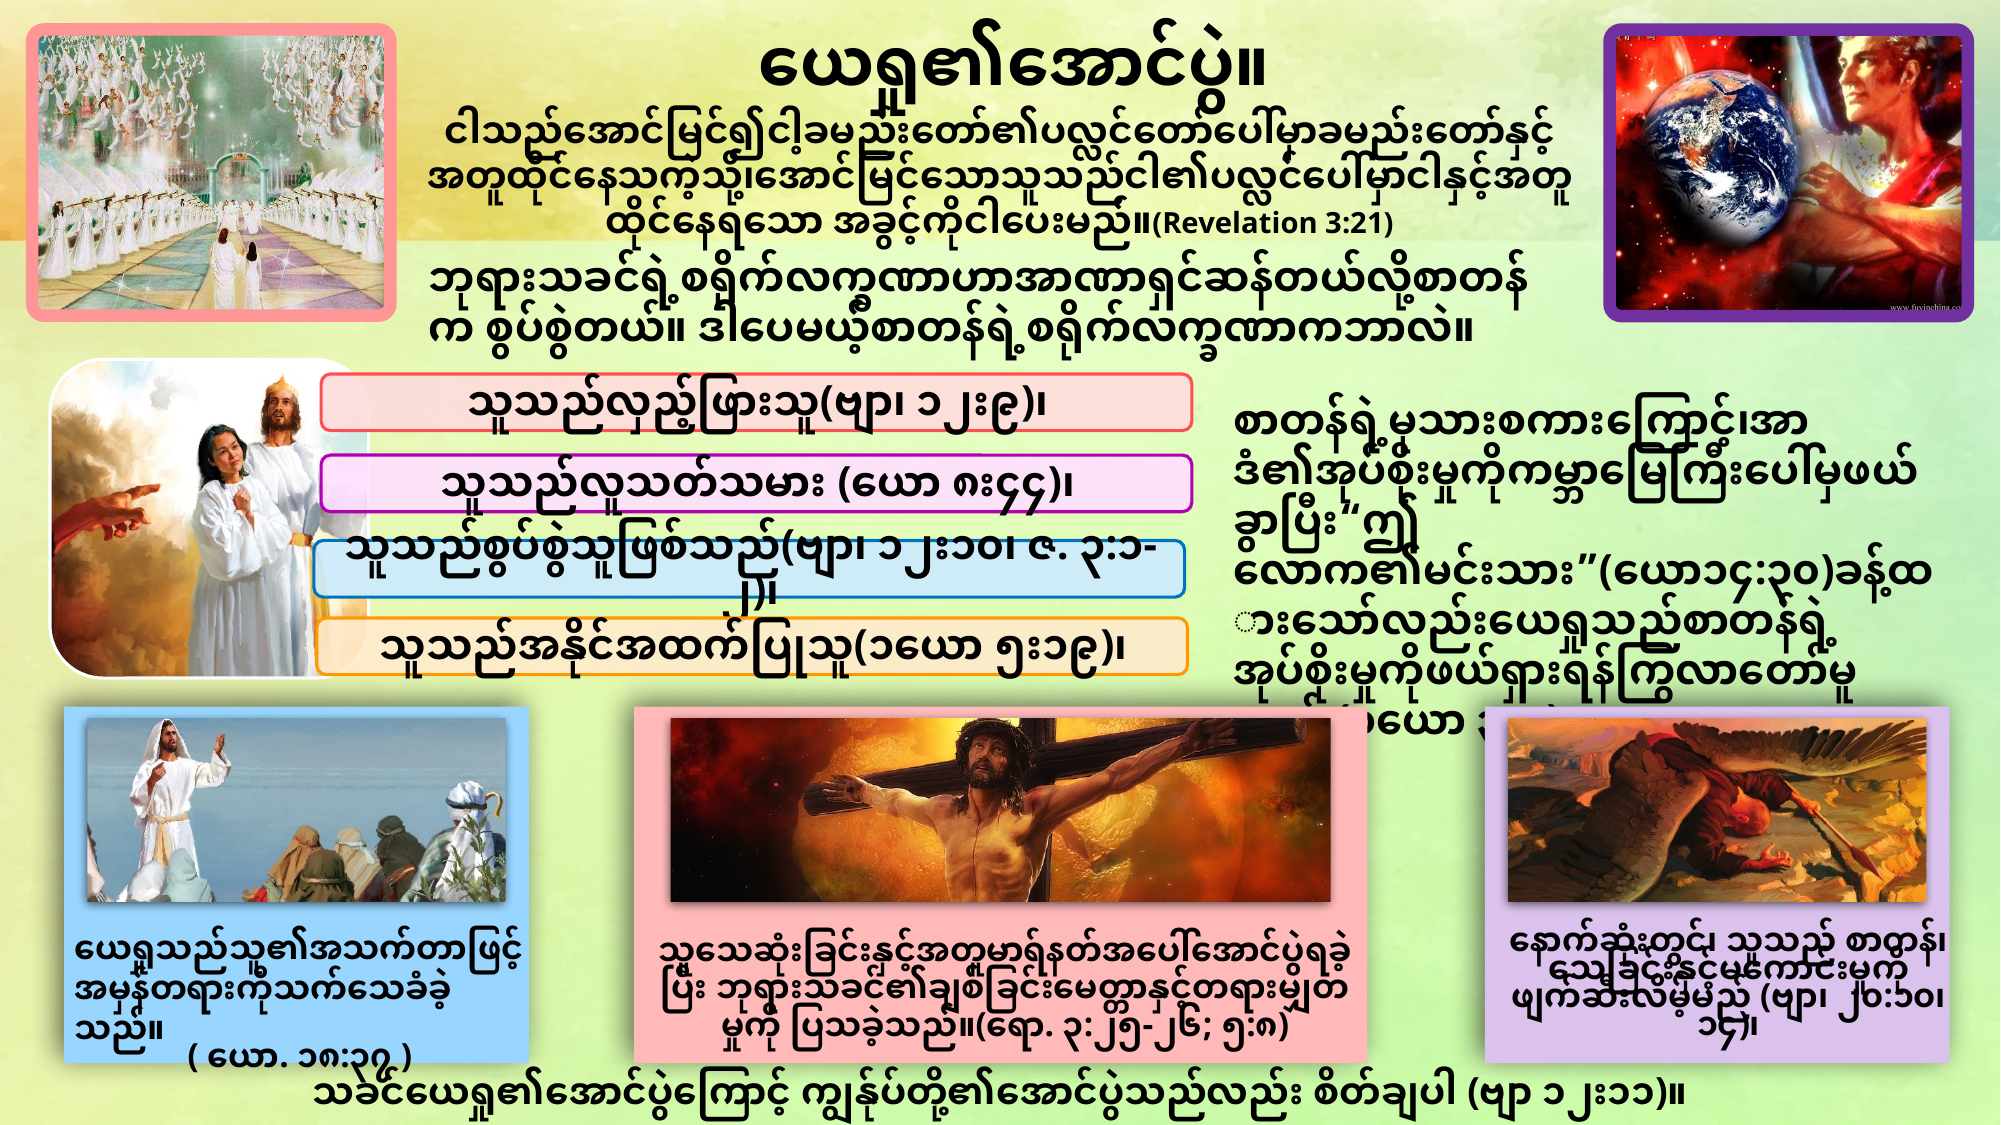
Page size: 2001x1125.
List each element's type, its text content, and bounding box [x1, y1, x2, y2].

text_box စာတန်ရဲ့မုသားစကားကြောင့်၊အာဒံ၏အုပ်စိုးမှုကိုကမ္ဘာမြေကြီးပေါ်မှဖယ်ခွာပြီး“ဤလောက၏မင်းသား”(ယော၁၄:၃၀)ခန့်ထားသော်လည်းယေရှုသည်စာတန်ရဲ့အုပ်စိုးမှုကိုဖယ်ရှားရန်ကြွလာတော်မူသည် (၁ယော ၃း၈)။ [1218, 385, 1965, 705]
picture [0, 0, 2001, 1125]
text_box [45, 705, 1965, 1065]
text_box ငါသည်အောင်မြင်၍ငါ့ခမည်းတော်၏ပလ္လင်တော်ပေါ်မှာခမည်းတော်နှင့်အတူထိုင်နေသကဲ့သို့၊အောင်မြင်သောသူသည်ငါ၏ပလ္လင်ပေါ်မှာငါနှင့်အတူထိုင်နေရသော အခွင့်ကိုငါပေးမည်။(Revelation 3:21) [391, 98, 1609, 248]
text_box ဘုရားသခင်ရဲ့စရိုက်လက္ခဏာဟာအာဏာရှင်ဆန်တယ်လို့စာတန်က စွပ်စွဲတယ်။ ဒါပေမယ့်စာတန်ရဲ့စရိုက်လက္ခဏာကဘာလဲ။ [413, 242, 1586, 358]
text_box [49, 358, 1196, 679]
text_box သခင်ယေရှု၏အောင်ပွဲကြောင့် ကျွန်ုပ်တို့၏အောင်ပွဲသည်လည်း စိတ်ချပါ (ဗျာ ၁၂း၁၁)။ [0, 1059, 2000, 1120]
text_box ယေရှု၏အောင်ပွဲ။ [395, 11, 1615, 98]
